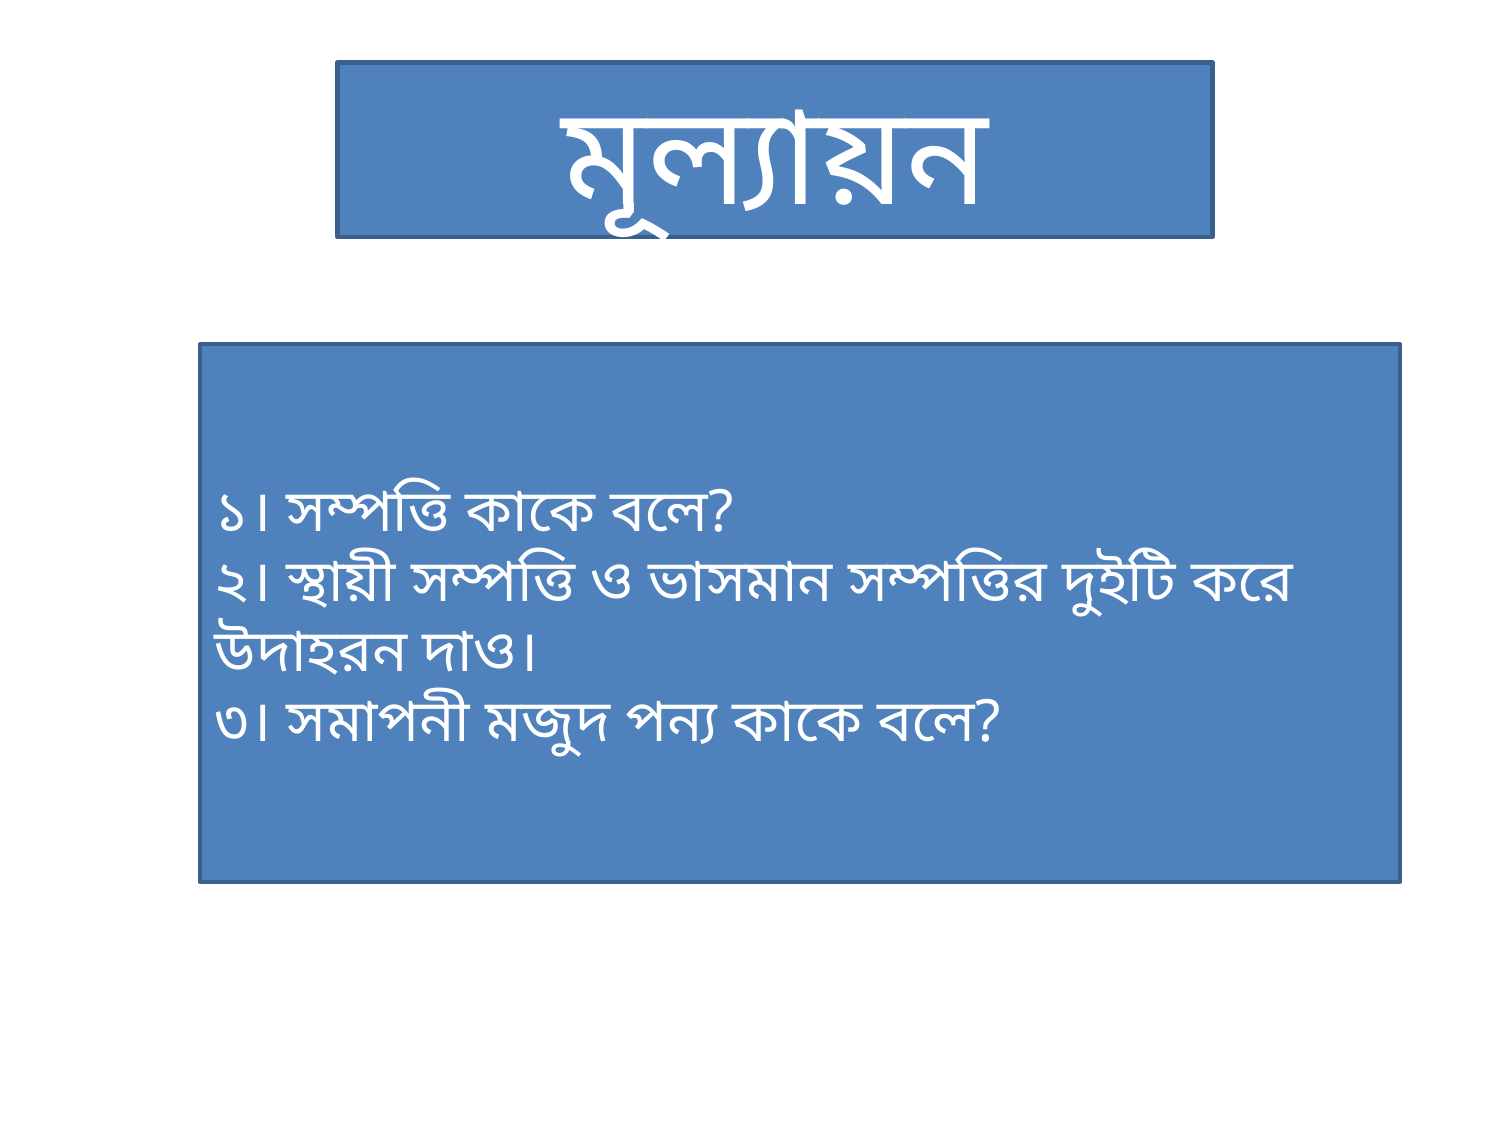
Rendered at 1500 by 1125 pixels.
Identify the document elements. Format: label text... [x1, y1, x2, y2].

text_box মূল্যায়ন [335, 60, 1215, 239]
text_box ১। সম্পত্তি কাকে বলে? ২। স্থায়ী সম্পত্তি ও ভাসমান সম্পত্তির দুইটি করে উদাহরন দাও। ৩। সমাপনী মজুদ পন্য কাকে বলে? [198, 342, 1402, 884]
